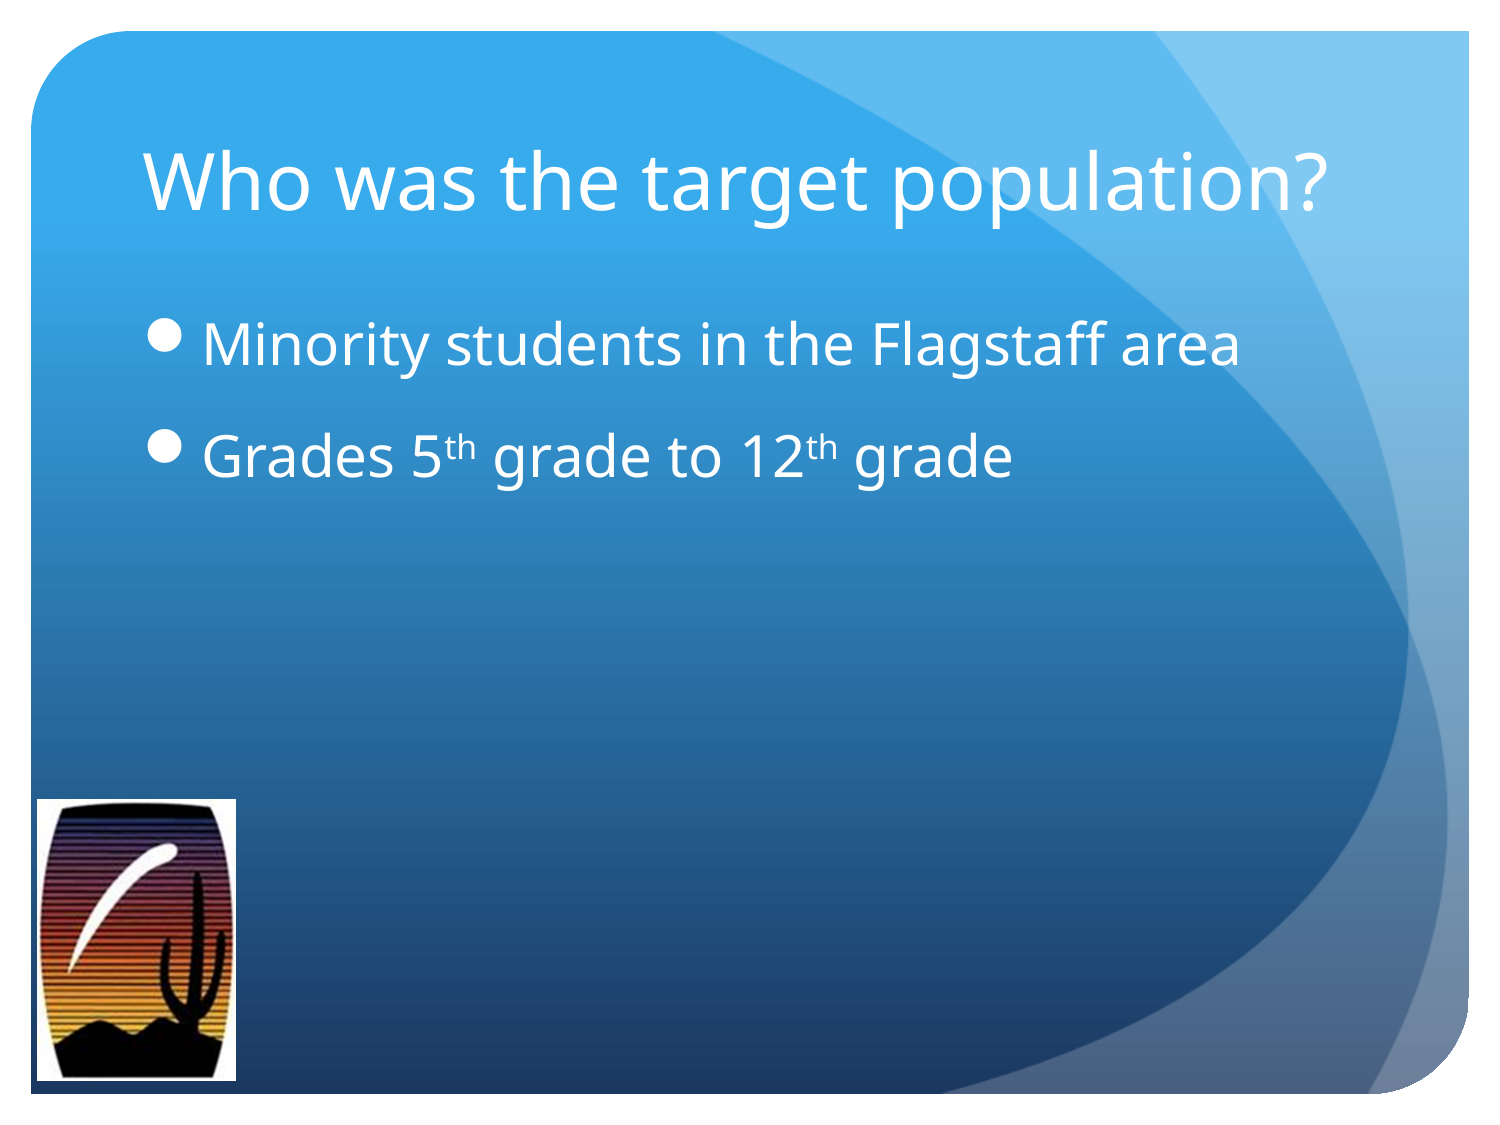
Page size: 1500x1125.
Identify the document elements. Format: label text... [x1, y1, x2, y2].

picture [24, 30, 1473, 1094]
title Who was the target population? [127, 62, 1372, 234]
list Minority students in the Flagstaff area Grades 5th grade to 12th grade [127, 299, 1372, 575]
